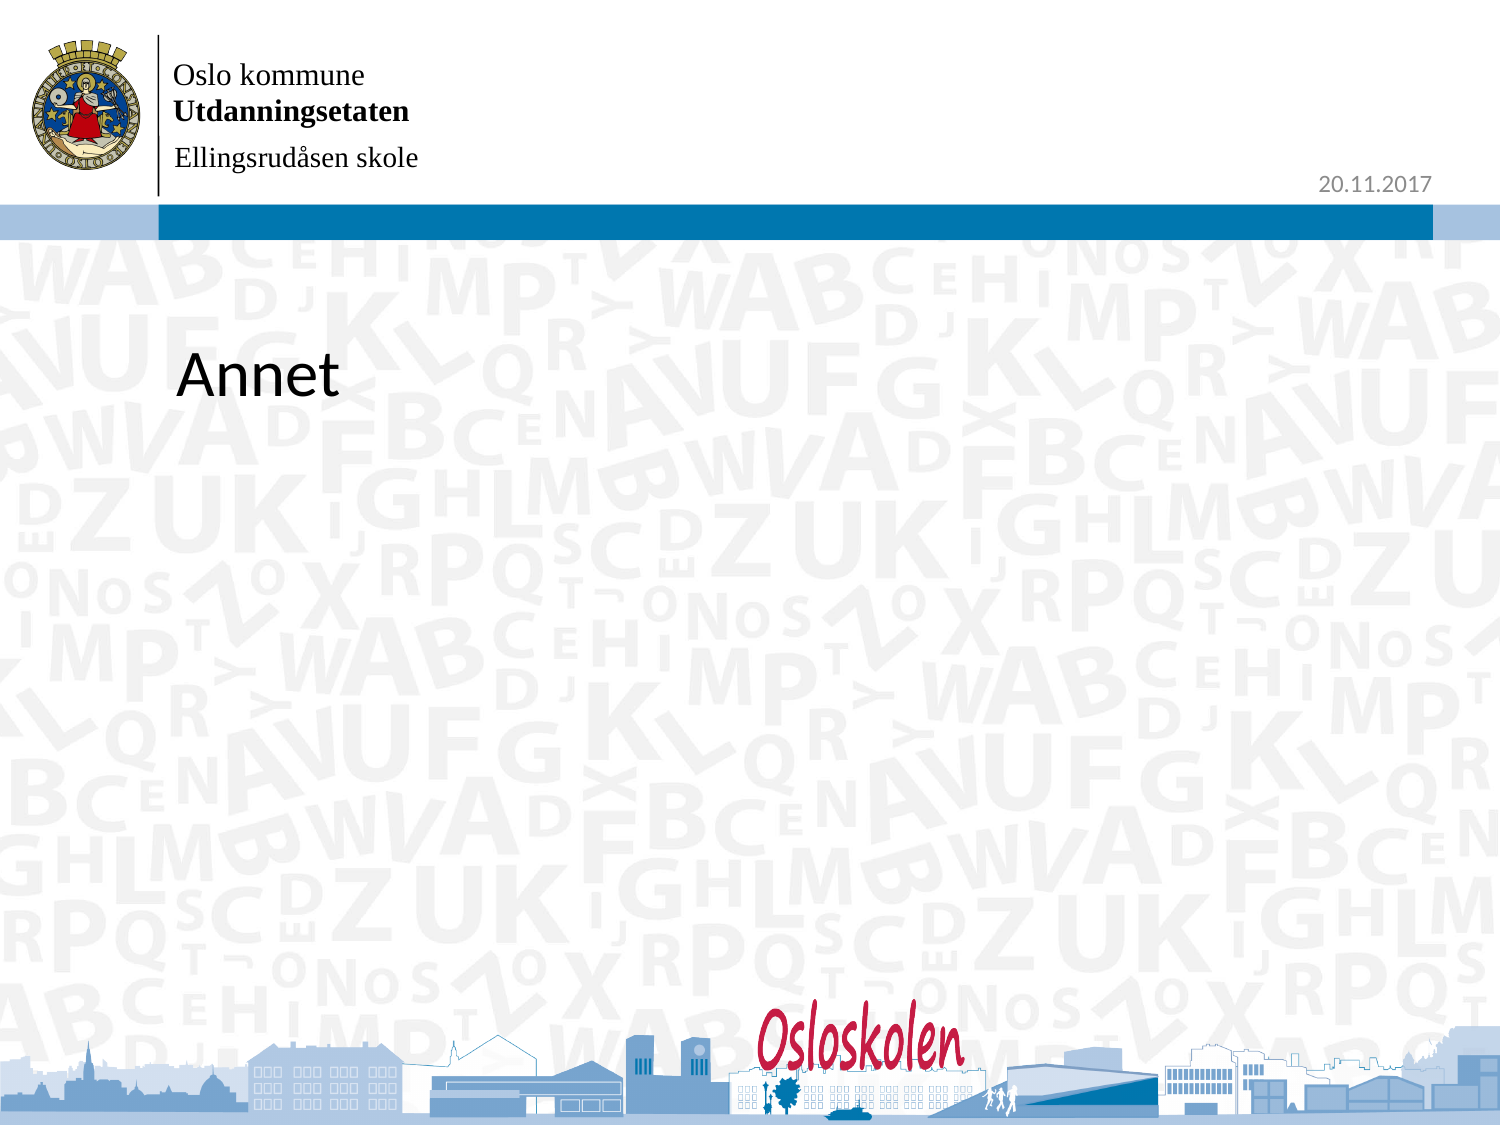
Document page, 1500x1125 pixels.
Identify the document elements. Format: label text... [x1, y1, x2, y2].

title Annet [162, 322, 965, 433]
list Ellingsrudåsen skole [159, 130, 911, 195]
picture [0, 241, 1500, 1125]
picture [26, 36, 146, 174]
